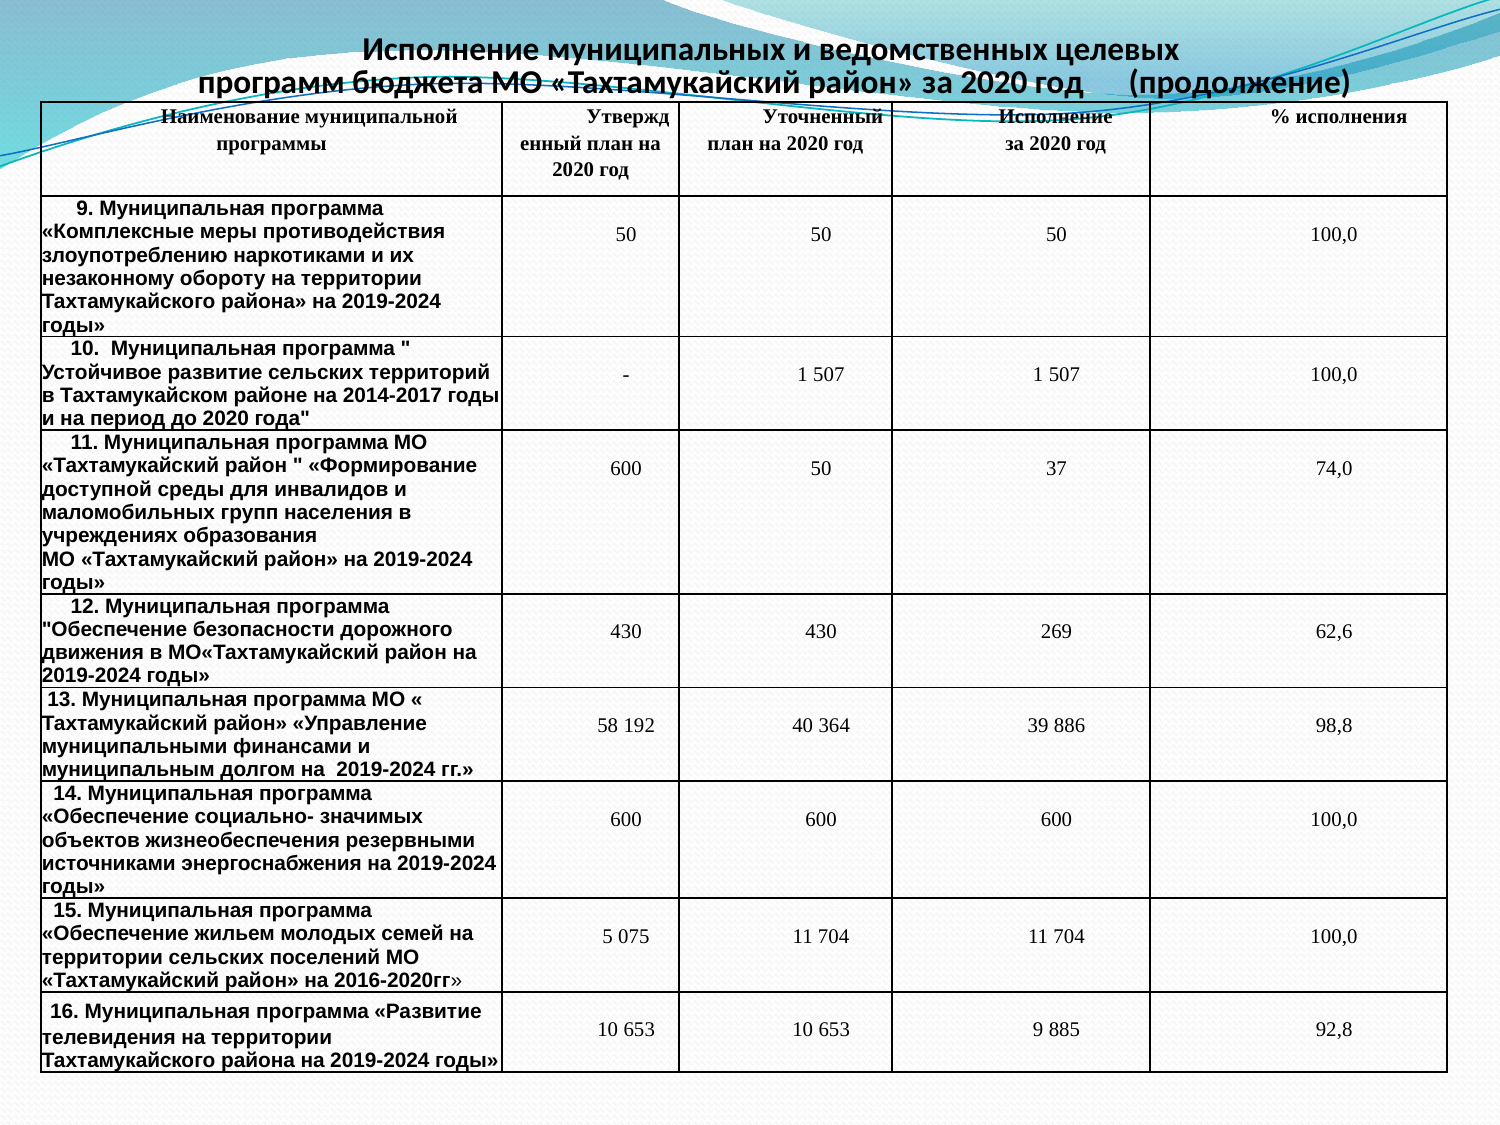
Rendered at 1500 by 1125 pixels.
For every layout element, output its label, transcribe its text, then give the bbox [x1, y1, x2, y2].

table_cell 40 364 [680, 688, 891, 780]
table_cell 13. Муниципальная программа МО « Тахтамукайский район» «Управление муниципальными финансами и муниципальным долгом на 2019-2024 гг.» [42, 688, 501, 780]
table_cell 9 885 [893, 993, 1149, 1071]
table_cell 74,0 [1151, 431, 1446, 593]
table_cell 15. Муниципальная программа «Обеспечение жильем молодых семей на территории сельских поселений МО «Тахтамукайский район» на 2016-2020гг» [42, 899, 501, 991]
table_cell 50 [680, 197, 891, 336]
table_cell 58 192 [503, 688, 678, 780]
table_cell 430 [503, 595, 678, 687]
table_header Наименование муниципальной программы [42, 103, 501, 195]
table_cell 100,0 [1151, 899, 1446, 991]
table_cell 10 653 [680, 993, 891, 1071]
table_cell 100,0 [1151, 782, 1446, 897]
table_cell 11. Муниципальная программа МО «Тахтамукайский район " «Формирование доступной среды для инвалидов и маломобильных групп населения в учреждениях образования МО «Тахтамукайский район» на 2019-2024 годы» [42, 431, 501, 593]
table_cell 98,8 [1151, 688, 1446, 780]
table_cell 92,8 [1151, 993, 1446, 1071]
table_cell 600 [503, 782, 678, 897]
table_cell 50 [503, 197, 678, 336]
table_cell 16. Муниципальная программа «Развитие телевидения на территории Тахтамукайского района на 2019-2024 годы» [42, 993, 501, 1071]
title Исполнение муниципальных и ведомственных целевых программ бюджета МО «Тахтамукайский район» за 2020 год (продолжение) [100, 7, 1451, 102]
table_cell 600 [503, 431, 678, 593]
table_header Исполнение за 2020 год [893, 103, 1149, 195]
table_cell 11 704 [680, 899, 891, 991]
table_cell 1 507 [680, 337, 891, 429]
table_cell 12. Муниципальная программа "Обеспечение безопасности дорожного движения в МО«Тахтамукайский район на 2019-2024 годы» [42, 595, 501, 687]
table_cell 100,0 [1151, 337, 1446, 429]
table_cell 62,6 [1151, 595, 1446, 687]
table_header Уточненный план на 2020 год [680, 103, 891, 195]
table_cell - [503, 337, 678, 429]
table_cell 50 [893, 197, 1149, 336]
table_cell 5 075 [503, 899, 678, 991]
table_cell 50 [680, 431, 891, 593]
table_cell 10. Муниципальная программа " Устойчивое развитие сельских территорий в Тахтамукайском районе на 2014-2017 годы и на период до 2020 года" [42, 337, 501, 429]
table_cell 1 507 [893, 337, 1149, 429]
table_cell 100,0 [1151, 197, 1446, 336]
table_cell 600 [680, 782, 891, 897]
table_header % исполнения [1151, 103, 1446, 195]
table_cell 10 653 [503, 993, 678, 1071]
table_cell 430 [680, 595, 891, 687]
table_cell 14. Муниципальная программа «Обеспечение социально- значимых объектов жизнеобеспечения резервными источниками энергоснабжения на 2019-2024 годы» [42, 782, 501, 897]
table_cell 9. Муниципальная программа «Комплексные меры противодействия злоупотреблению наркотиками и их незаконному обороту на территории Тахтамукайского района» на 2019-2024 годы» [42, 197, 501, 336]
table_cell 600 [893, 782, 1149, 897]
table_cell 39 886 [893, 688, 1149, 780]
table_cell 11 704 [893, 899, 1149, 991]
table_cell 269 [893, 595, 1149, 687]
table_cell 37 [893, 431, 1149, 593]
table_header Утвержденный план на 2020 год [503, 103, 678, 195]
